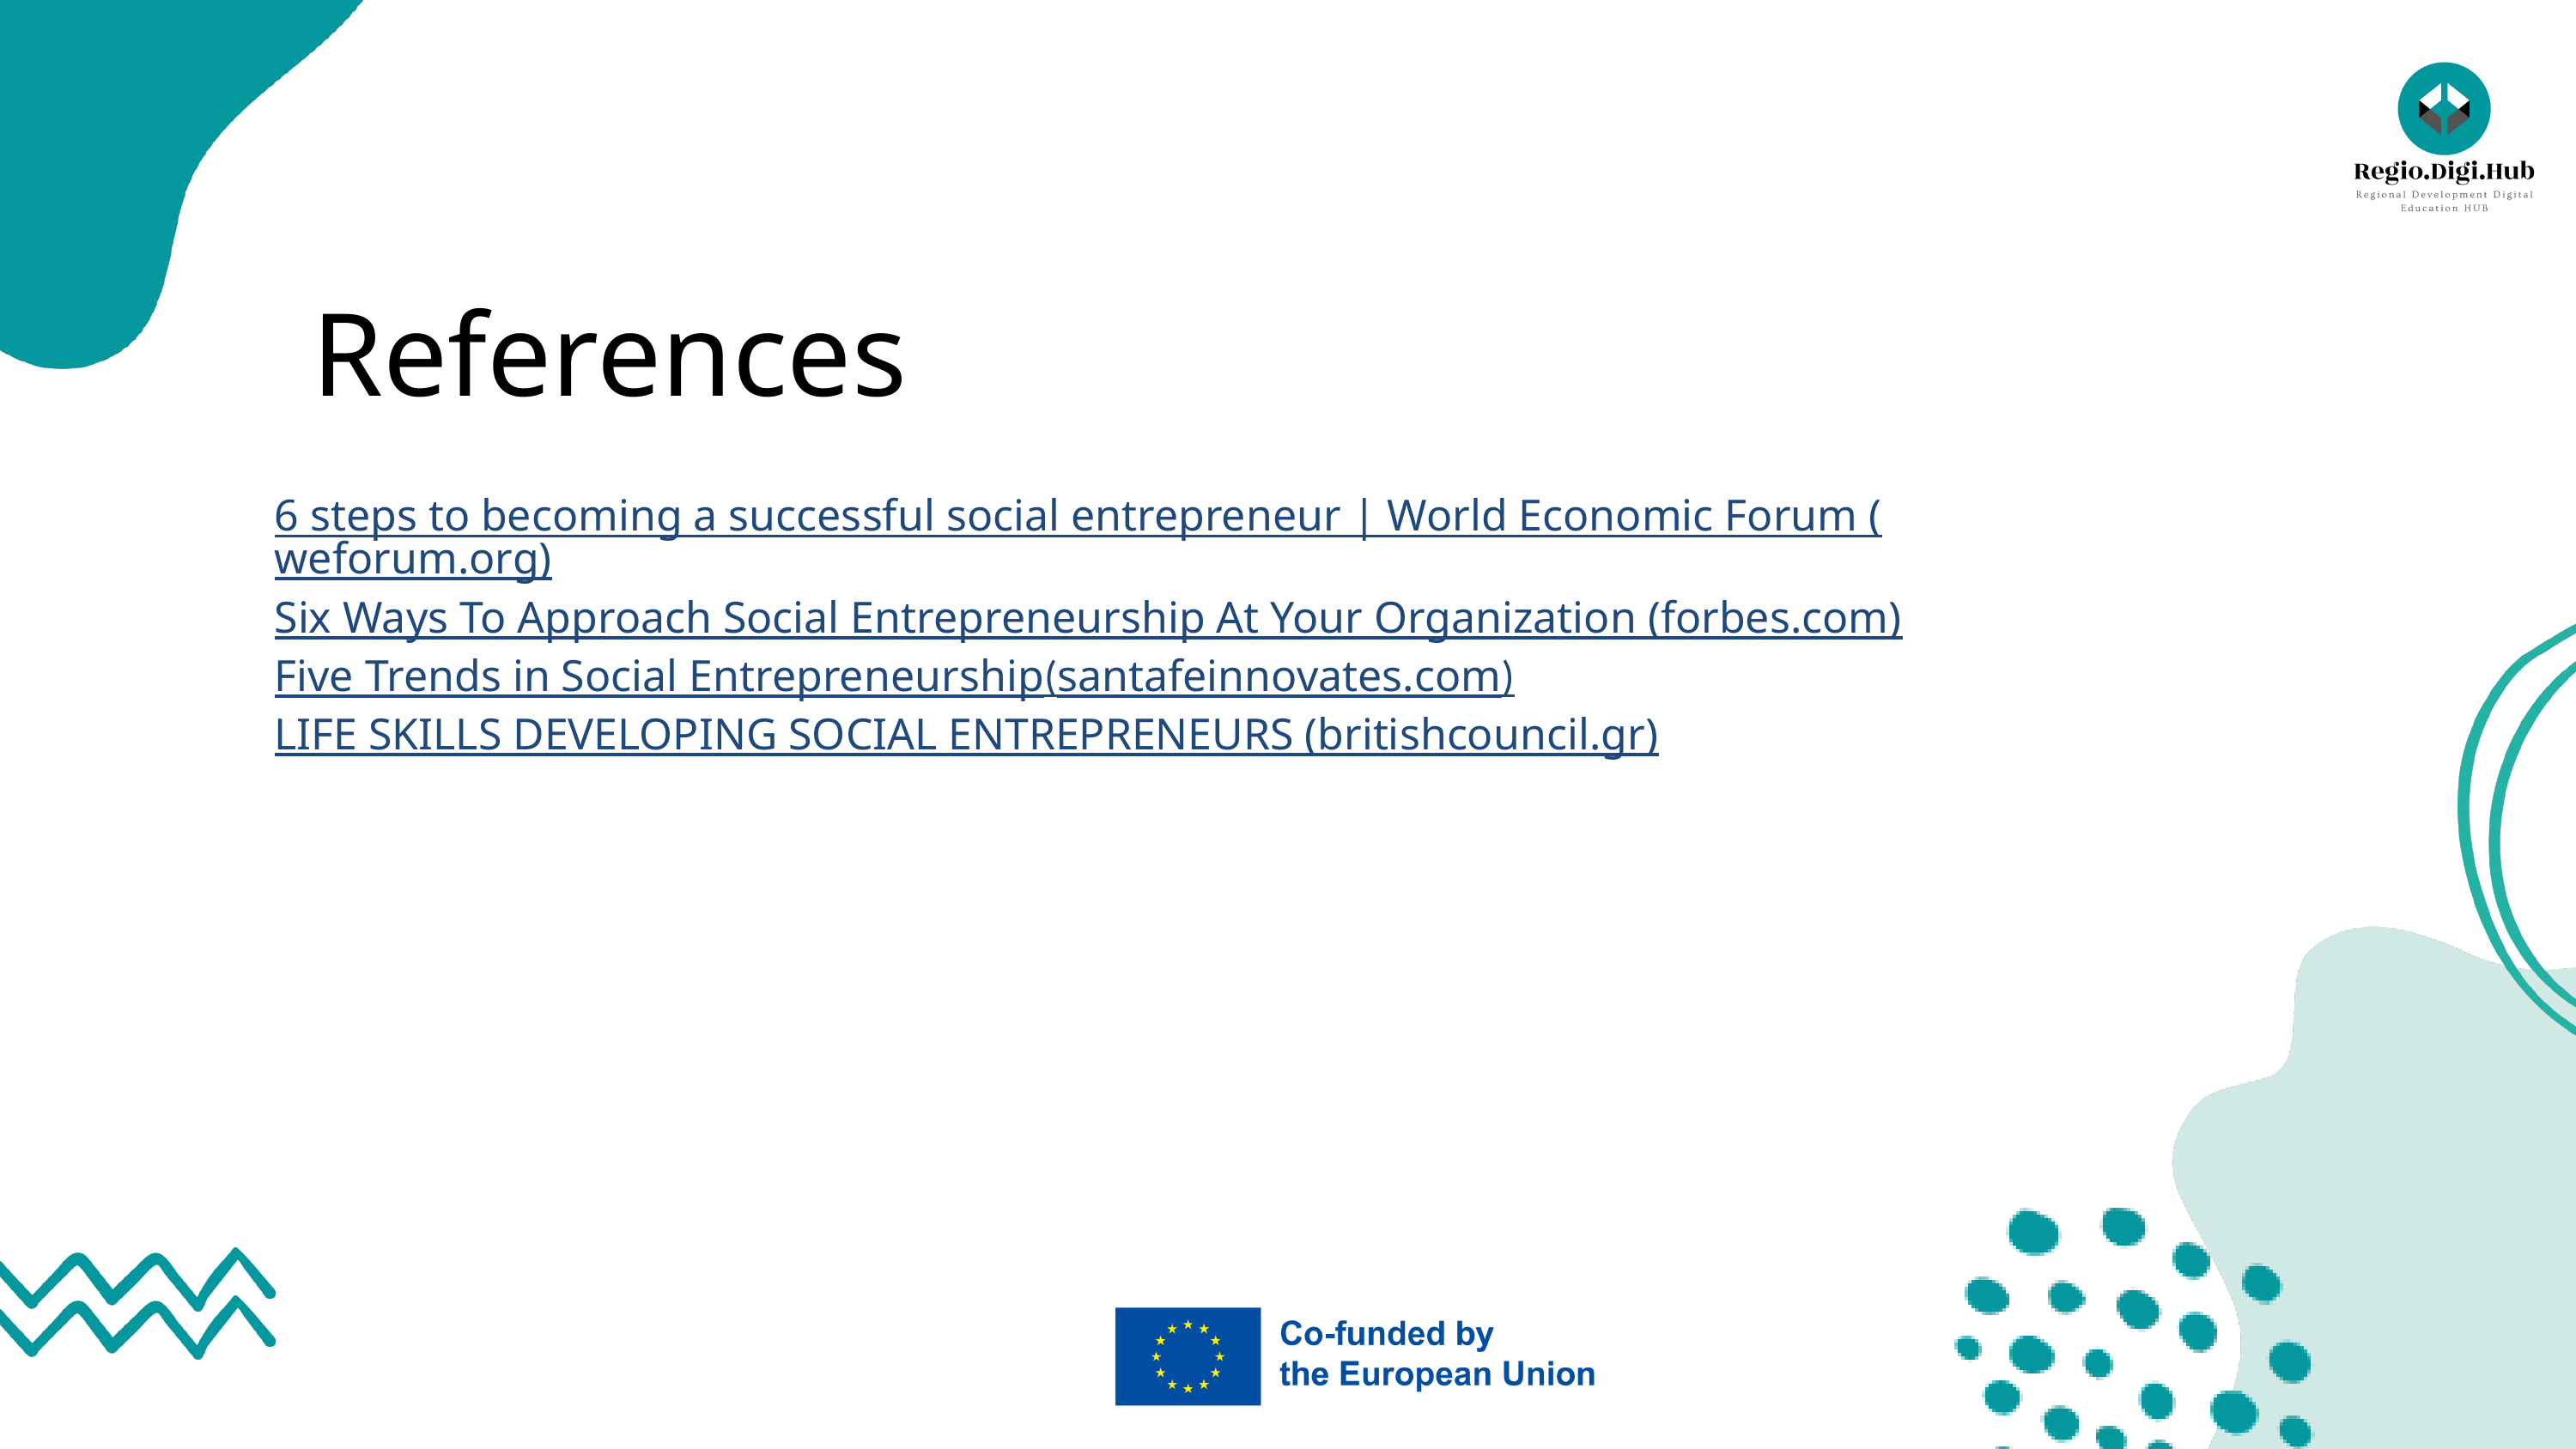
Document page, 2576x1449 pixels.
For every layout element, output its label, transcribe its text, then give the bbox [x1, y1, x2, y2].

text_box References [312, 321, 1479, 419]
picture [2312, 0, 2576, 264]
text_box 6 steps to becoming a successful social entrepreneur | World Economic Forum (weforum.org) Six Ways To Approach Social Entrepreneurship At Your Organization (forbes.com) Five Trends in Social Entrepreneurship(santafeinnovates.com) LIFE SKILLS DEVELOPING SOCIAL ENTREPRENEURS (britishcouncil.gr) [261, 482, 1922, 768]
picture [1108, 1301, 1631, 1412]
picture [0, 0, 421, 517]
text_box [0, 1246, 282, 1361]
picture [1954, 422, 2576, 1449]
